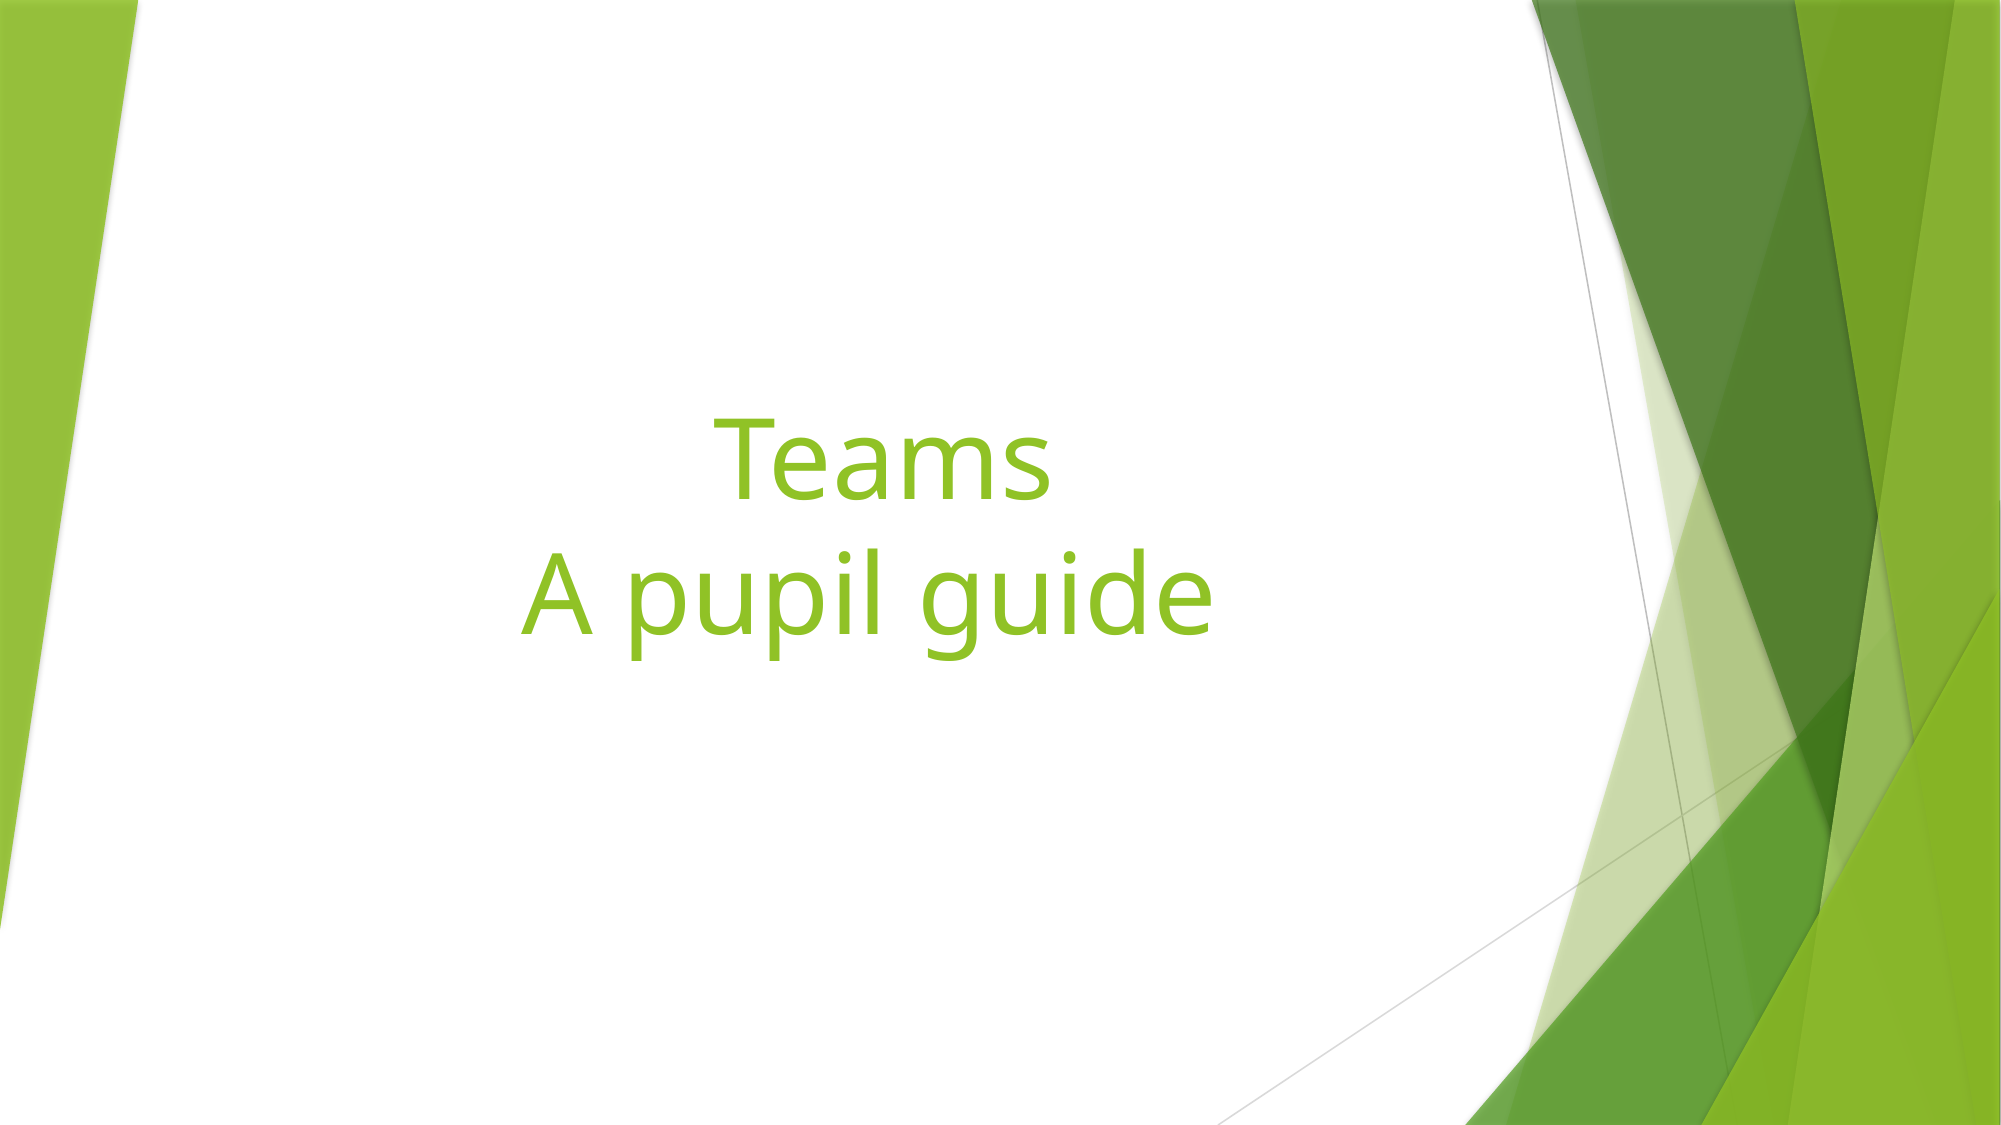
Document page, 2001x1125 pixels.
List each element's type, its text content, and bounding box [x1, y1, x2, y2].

title Teams A pupil guide [247, 394, 1522, 665]
